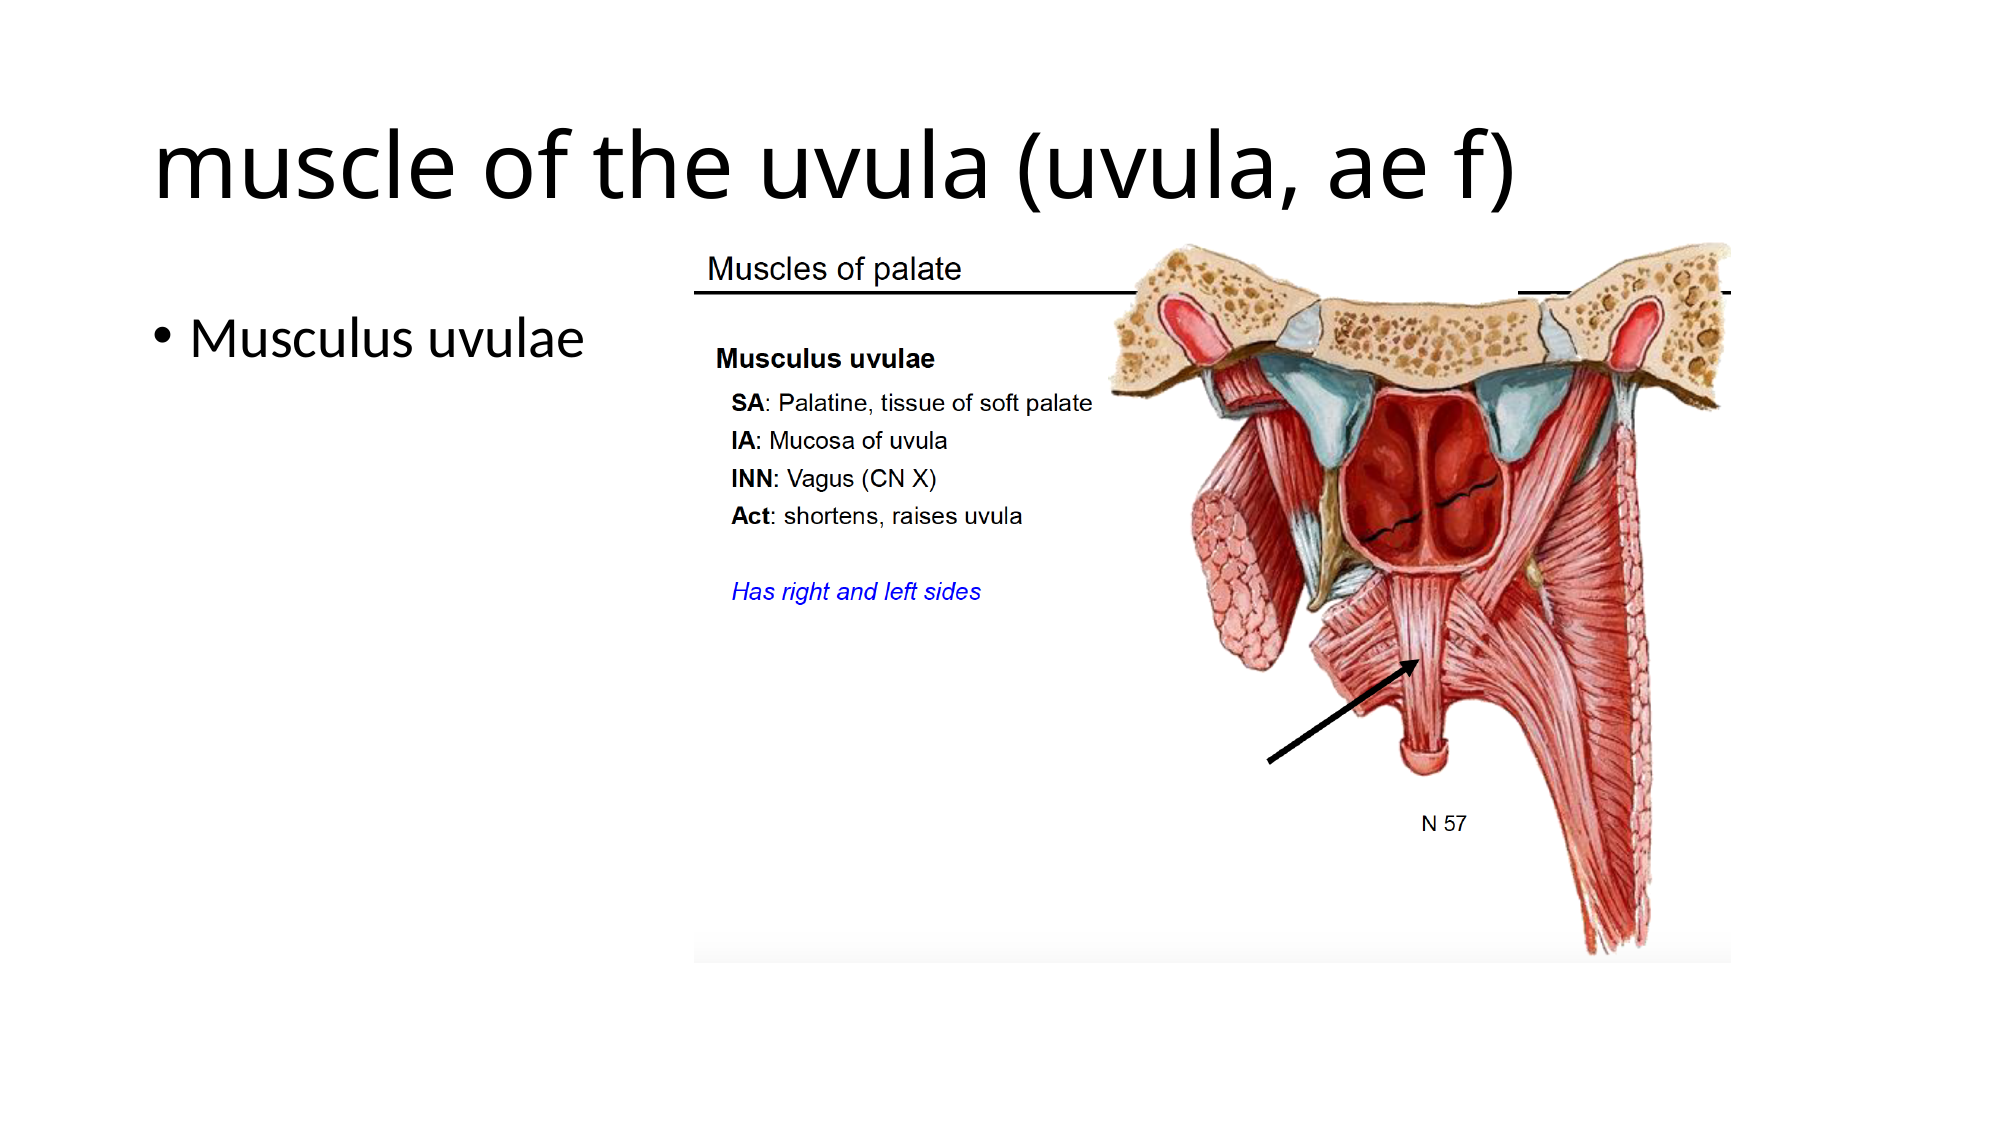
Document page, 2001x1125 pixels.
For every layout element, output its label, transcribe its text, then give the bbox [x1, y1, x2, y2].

picture [694, 236, 1731, 963]
list Musculus uvulae [137, 299, 1863, 1014]
title muscle of the uvula (uvula, ae f) [137, 59, 1863, 278]
